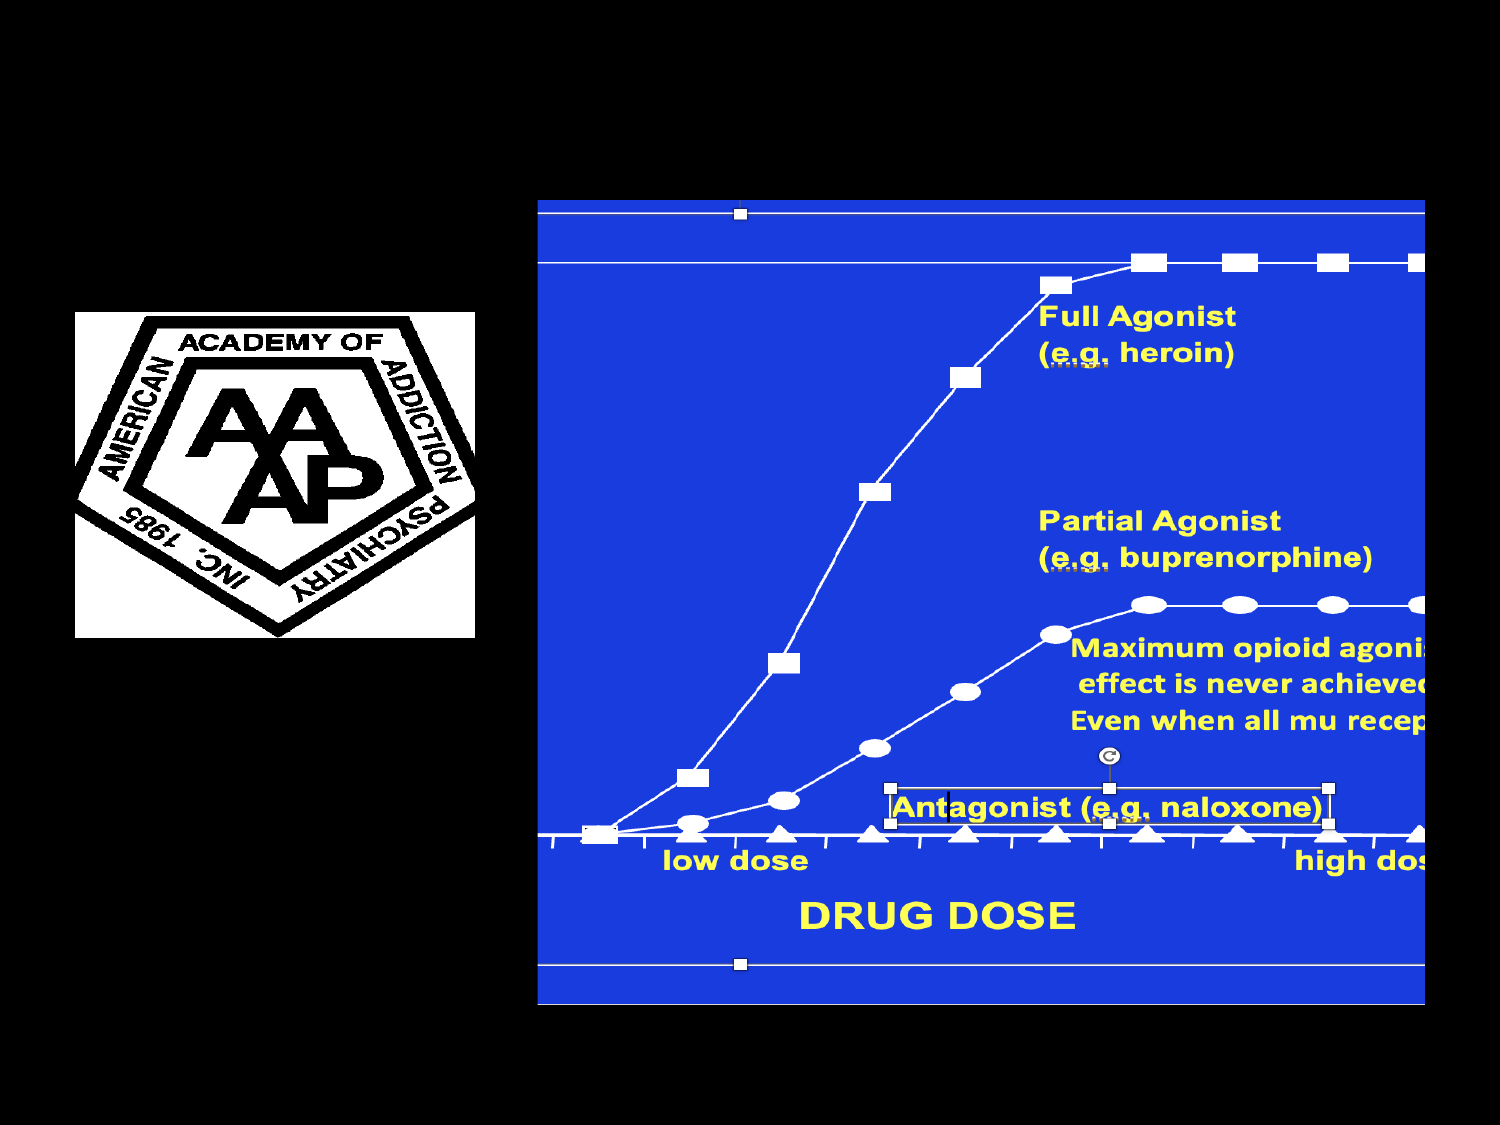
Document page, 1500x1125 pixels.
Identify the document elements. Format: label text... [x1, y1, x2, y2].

picture [537, 199, 1426, 1006]
picture [74, 312, 476, 638]
title Opioid effect vs dose [75, 45, 1425, 233]
